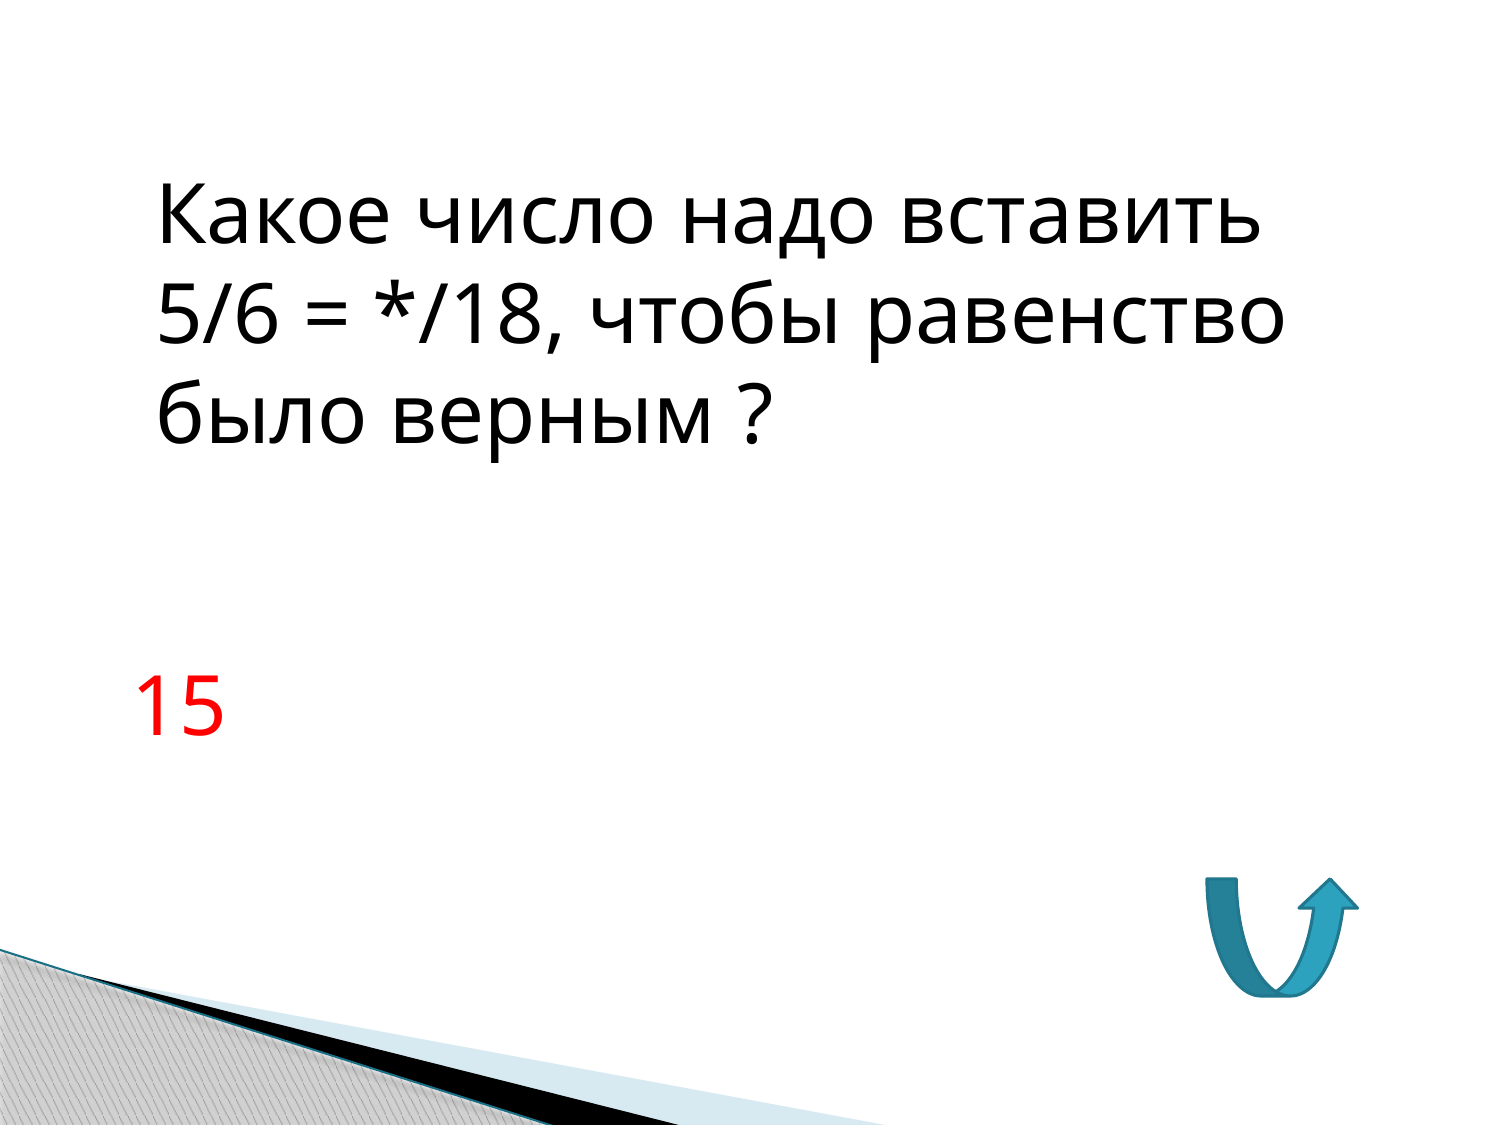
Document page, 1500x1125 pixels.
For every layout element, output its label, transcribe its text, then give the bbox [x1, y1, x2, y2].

text_box [1205, 877, 1359, 998]
text_box Какое число надо вставить 5/6 = */18, чтобы равенство было верным ? [140, 152, 1313, 468]
text_box 15 [117, 644, 293, 760]
